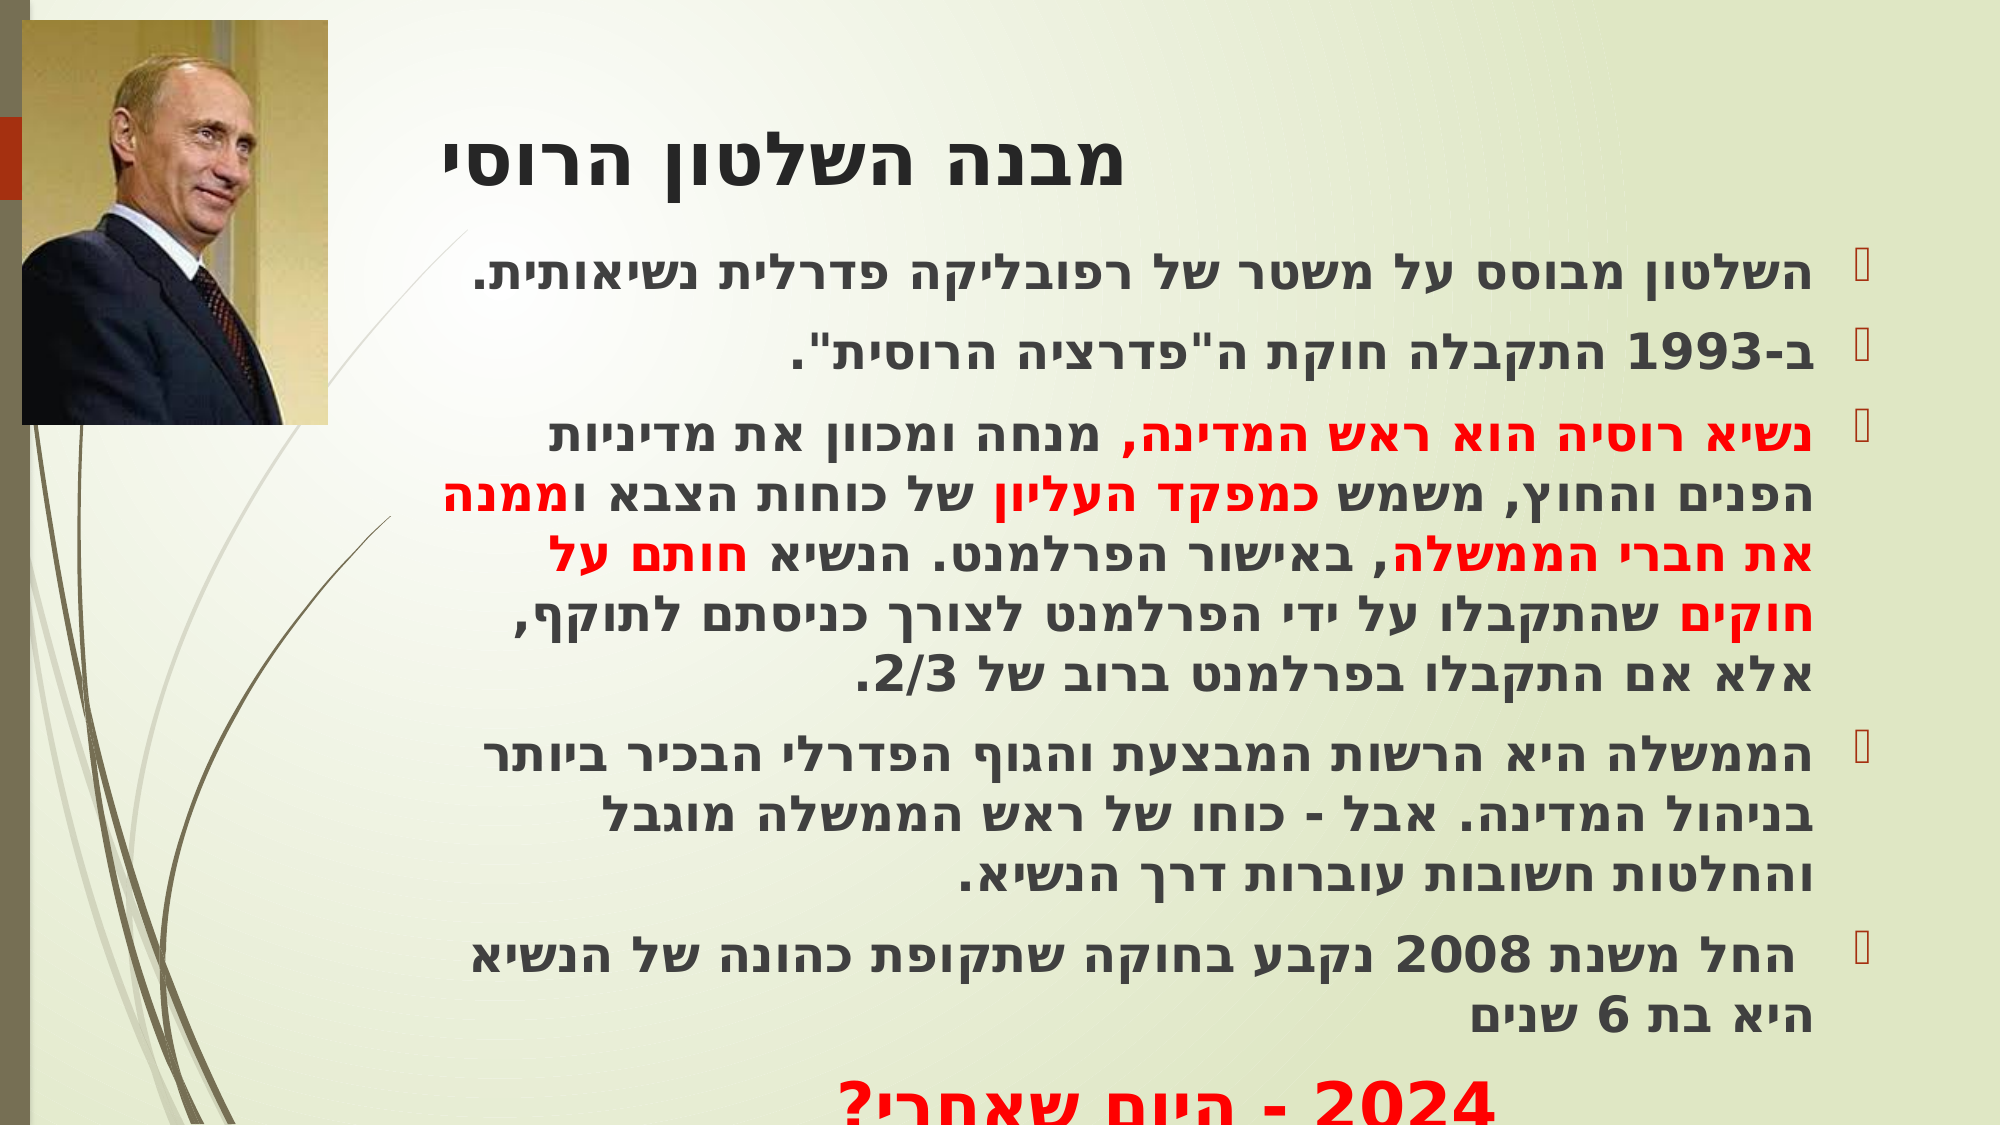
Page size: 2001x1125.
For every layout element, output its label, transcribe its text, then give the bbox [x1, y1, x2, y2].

list השלטון מבוסס על משטר של רפובליקה פדרלית נשיאותית. ב-1993 התקבלה חוקת ה"פדרציה הרוסית". נשיא רוסיה הוא ראש המדינה, מנחה ומכוון את מדיניות הפנים והחוץ, משמש כמפקד העליון של כוחות הצבא וממנה את חברי הממשלה, באישור הפרלמנט. הנשיא חותם על חוקים שהתקבלו על ידי הפרלמנט לצורך כניסתם לתוקף, אלא אם התקבלו בפרלמנט ברוב של 2/3. הממשלה היא הרשות המבצעת והגוף הפדרלי הבכיר ביותר בניהול המדינה. אבל - כוחו של ראש הממשלה מוגבל והחלטות חשובות עוברות דרך הנשיא. החל משנת 2008 נקבע בחוקה שתקופת כהונה של הנשיא היא בת 6 שנים 2024 - היום שאחרי? [424, 231, 1888, 970]
picture [22, 20, 328, 426]
title מבנה השלטון הרוסי [425, 102, 1888, 231]
